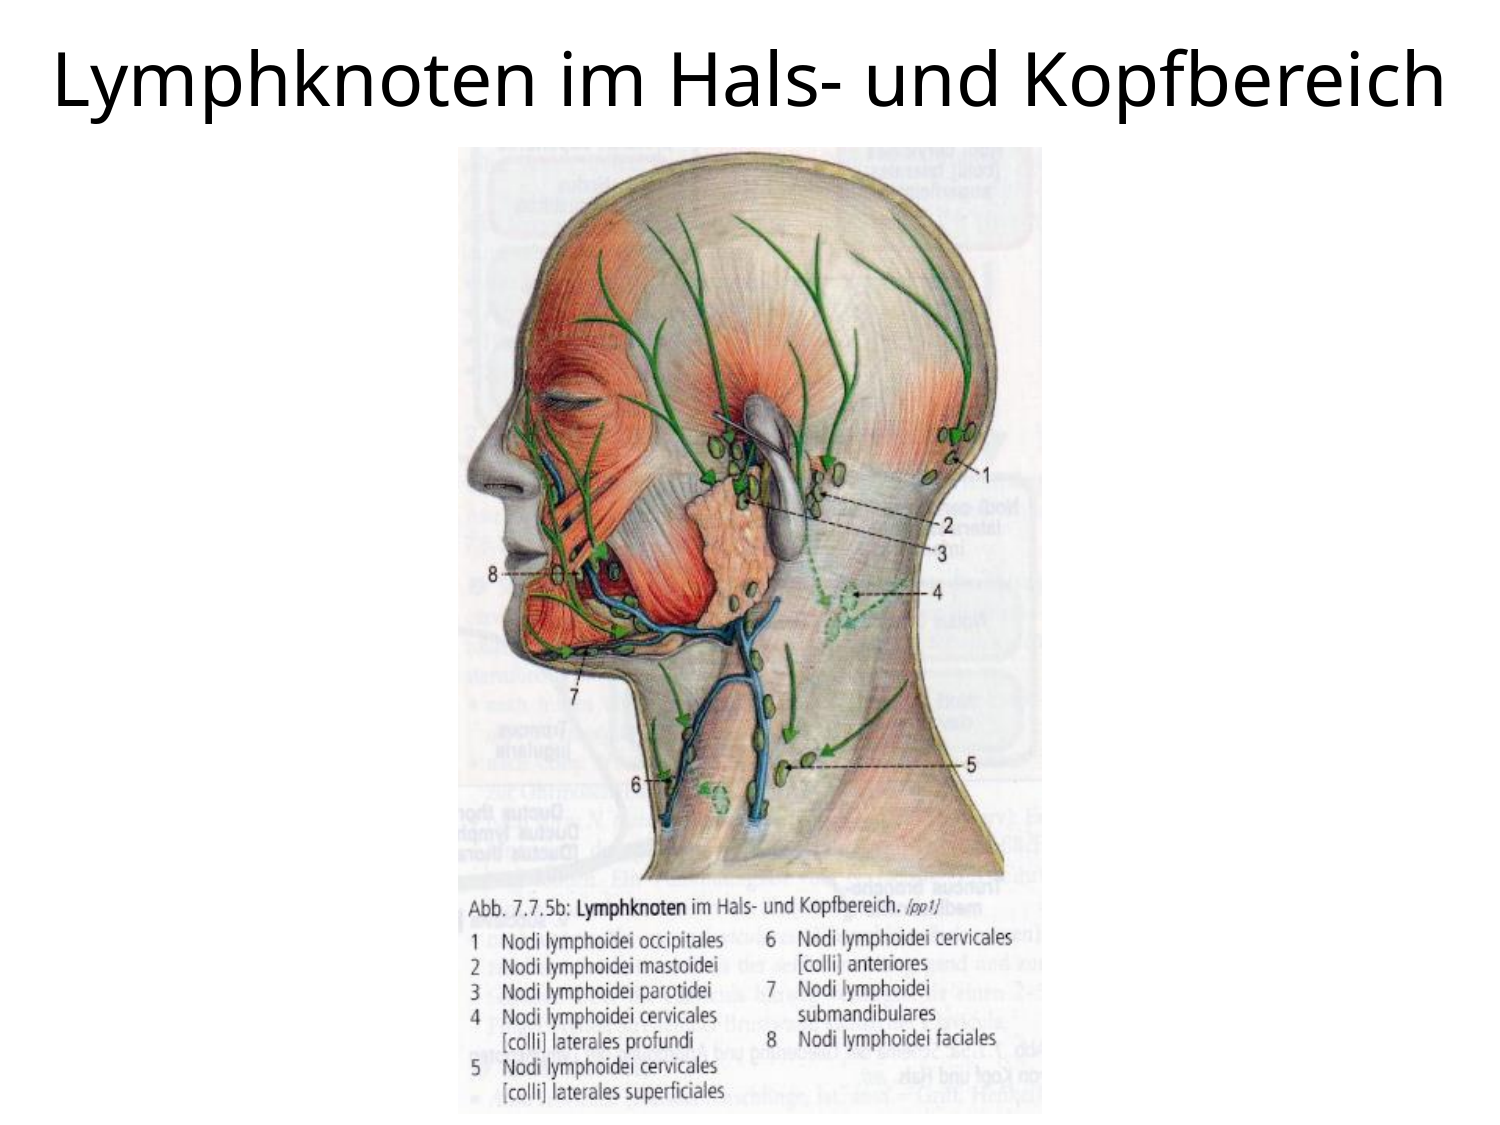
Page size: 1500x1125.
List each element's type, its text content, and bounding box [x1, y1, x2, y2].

text_box Lymphknoten im Hals- und Kopfbereich [11, 24, 1489, 213]
picture [458, 147, 1042, 1115]
